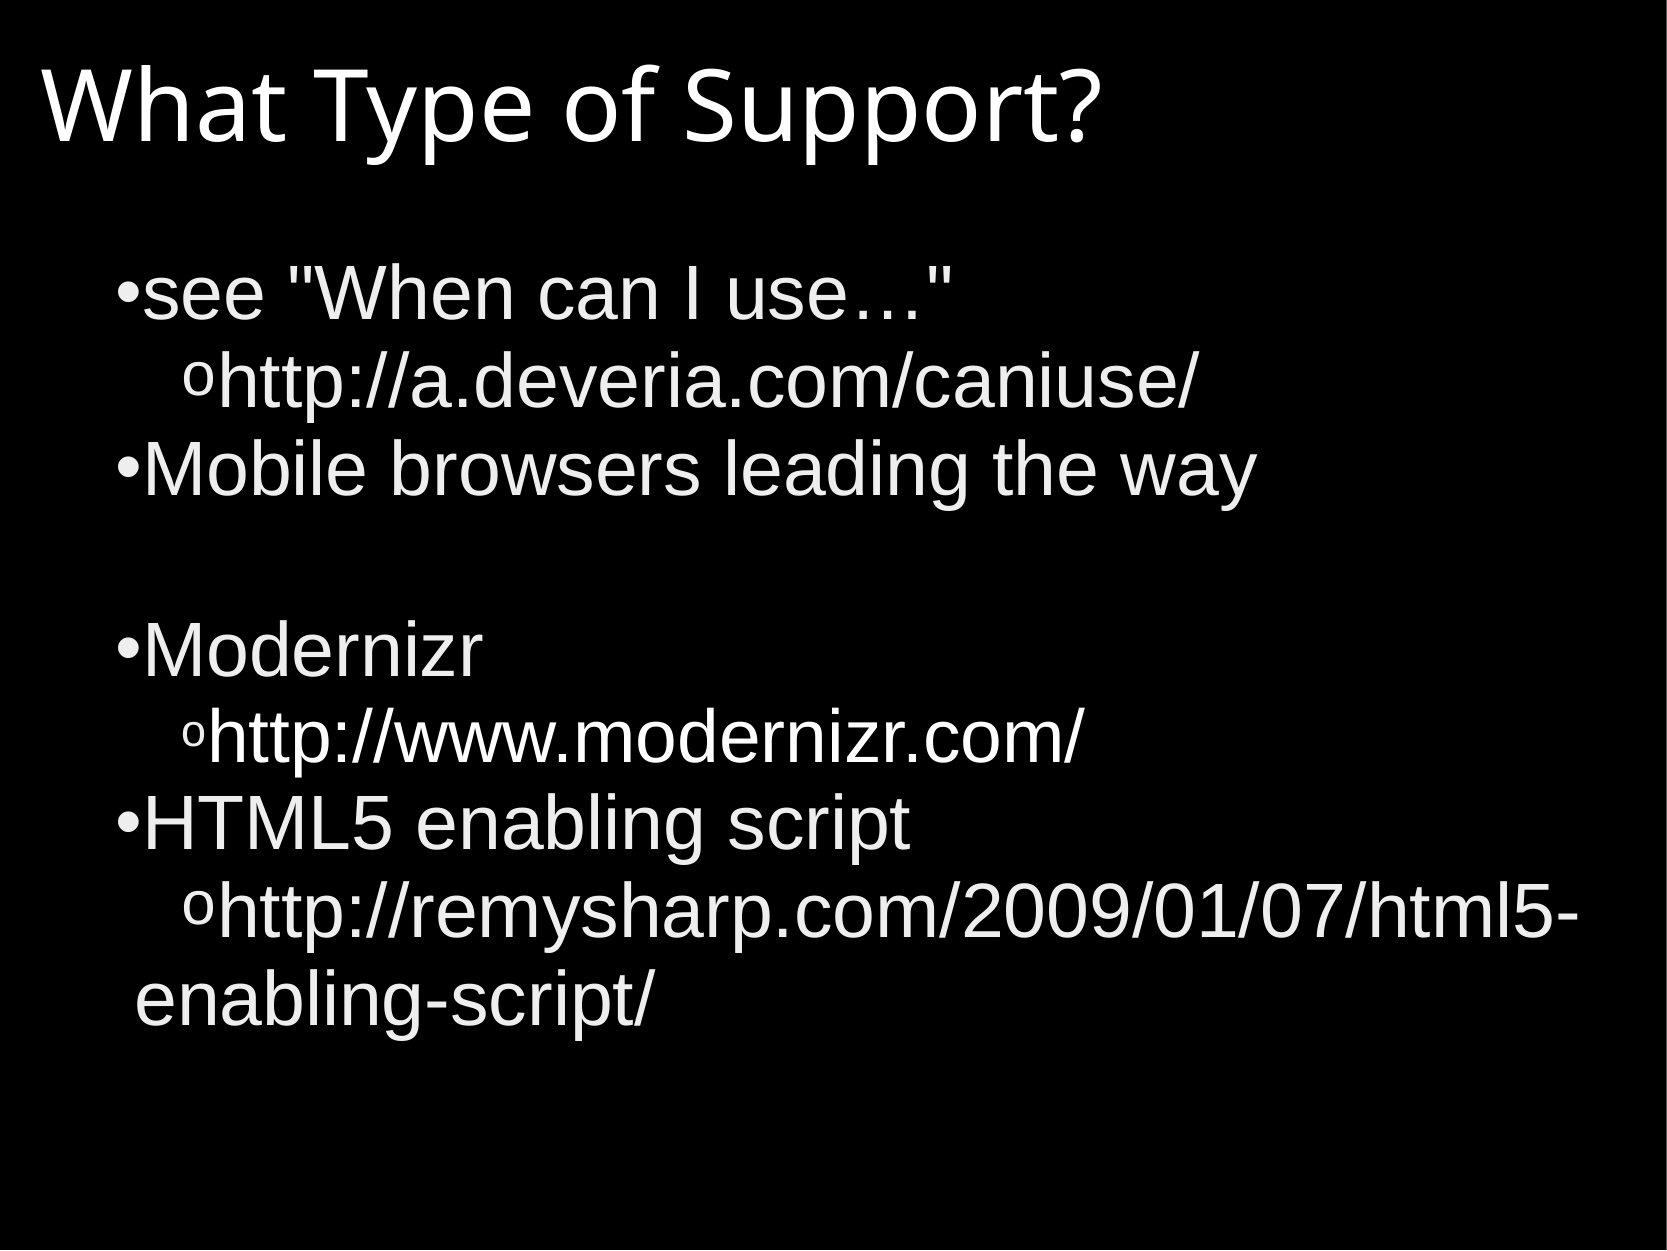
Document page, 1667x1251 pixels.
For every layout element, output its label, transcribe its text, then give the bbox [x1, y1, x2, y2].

list see "When can I use…" http://a.deveria.com/caniuse/ Mobile browsers leading the way Modernizr http://www.modernizr.com/ HTML5 enabling script http://remysharp.com/2009/01/07/html5-enabling-script/ [40, 249, 1630, 1138]
title What Type of Support? [40, 50, 1626, 200]
